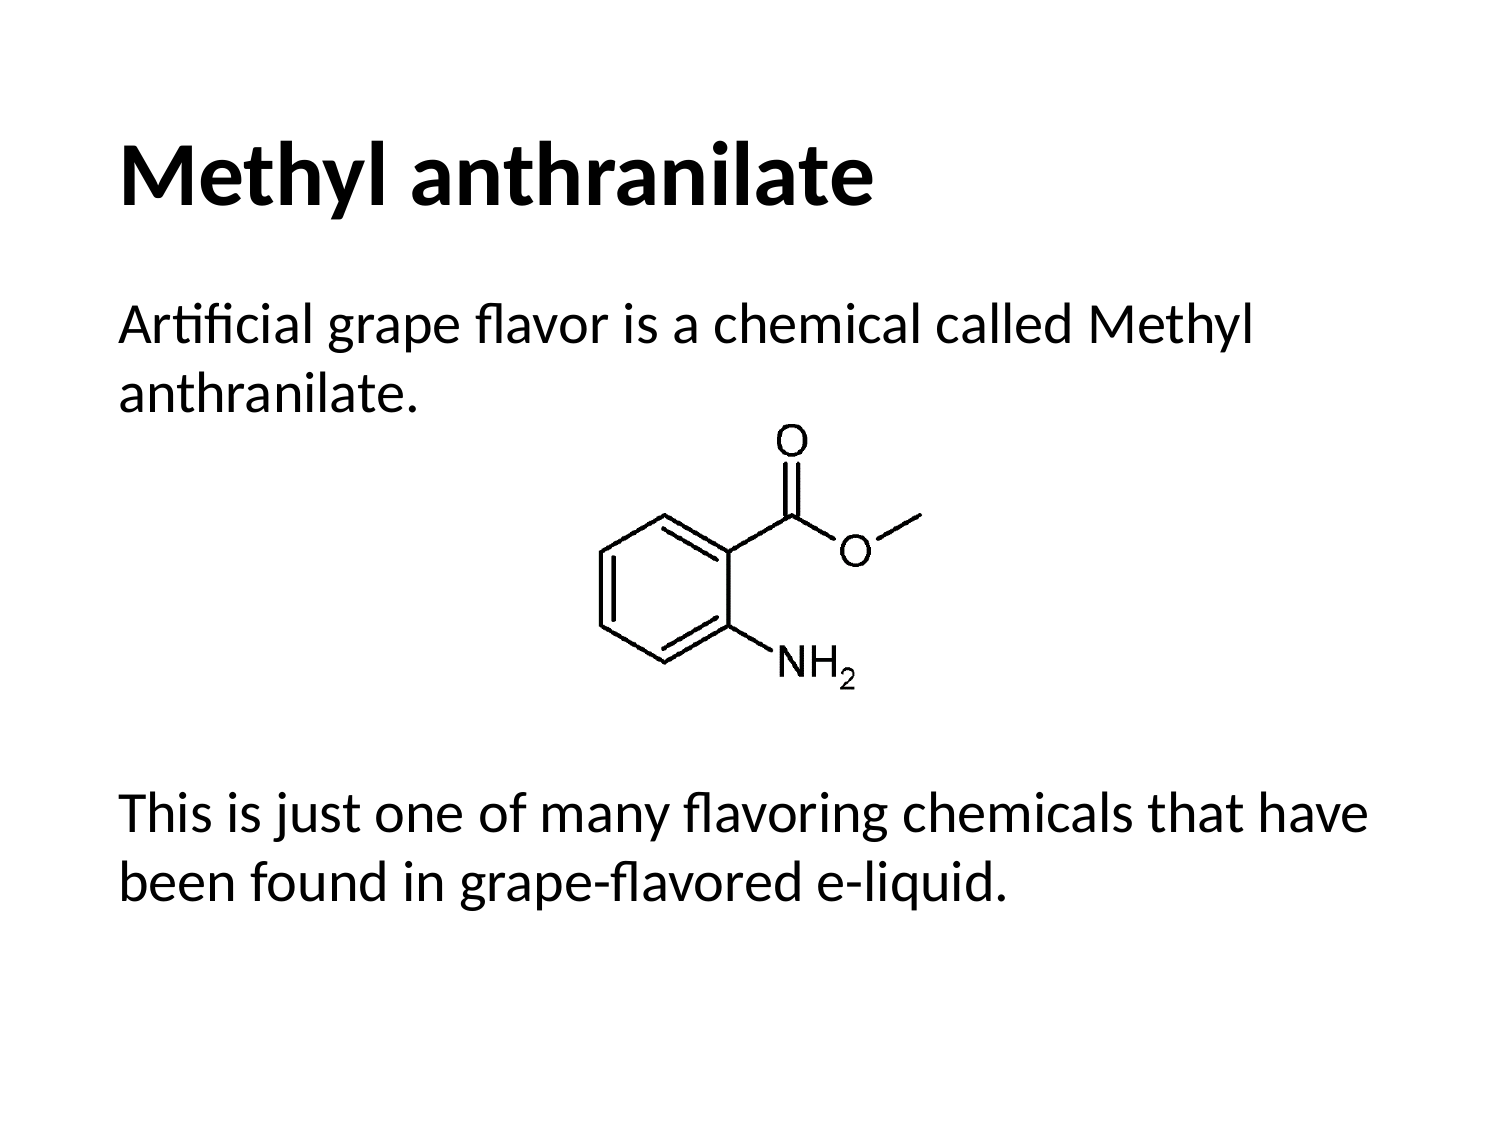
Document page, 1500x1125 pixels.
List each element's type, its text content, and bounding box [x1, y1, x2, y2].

title Methyl anthranilate [103, 59, 1397, 277]
picture [531, 369, 969, 742]
list Artificial grape flavor is a chemical called Methyl anthranilate. This is just one of many flavoring chemicals that have been found in grape-flavored e-liquid. [103, 277, 1397, 1074]
